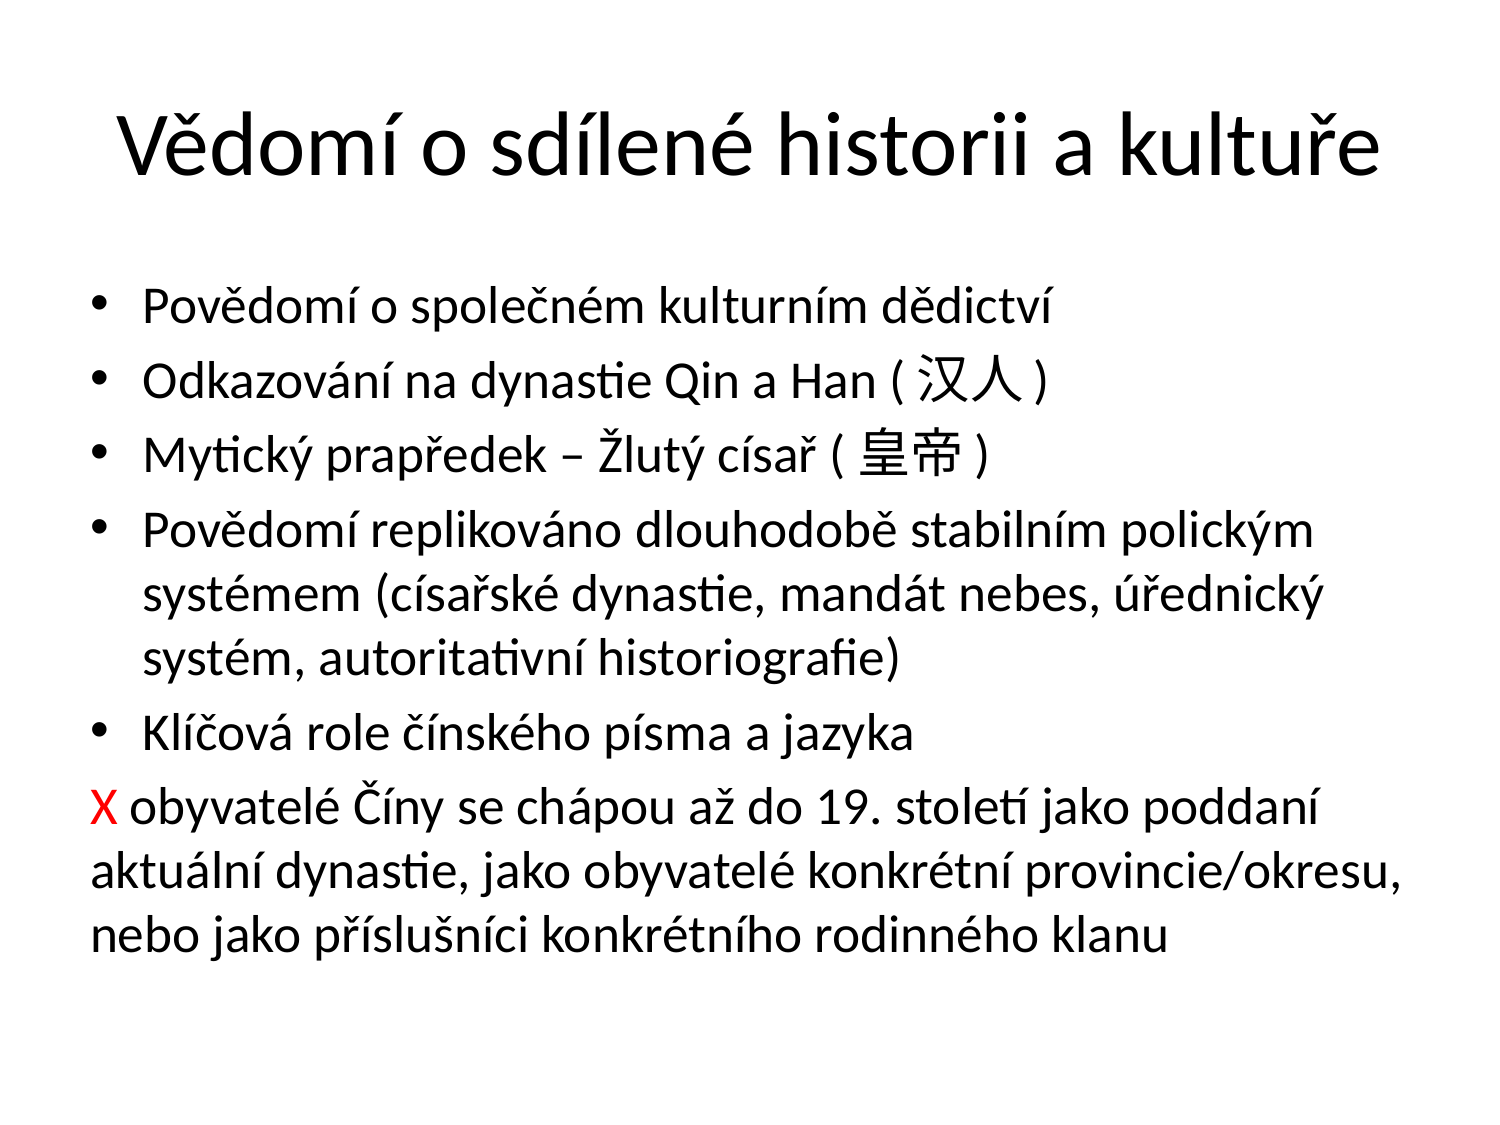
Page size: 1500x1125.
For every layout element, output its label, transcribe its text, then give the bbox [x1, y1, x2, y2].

title Vědomí o sdílené historii a kultuře [75, 45, 1425, 233]
list Povědomí o společném kulturním dědictví Odkazování na dynastie Qin a Han (汉人) Mytický prapředek – Žlutý císař (皇帝) Povědomí replikováno dlouhodobě stabilním polickým systémem (císařské dynastie, mandát nebes, úřednický systém, autoritativní historiografie) Klíčová role čínského písma a jazyka X obyvatelé Číny se chápou až do 19. století jako poddaní aktuální dynastie, jako obyvatelé konkrétní provincie/okresu, nebo jako příslušníci konkrétního rodinného klanu [75, 262, 1425, 1005]
